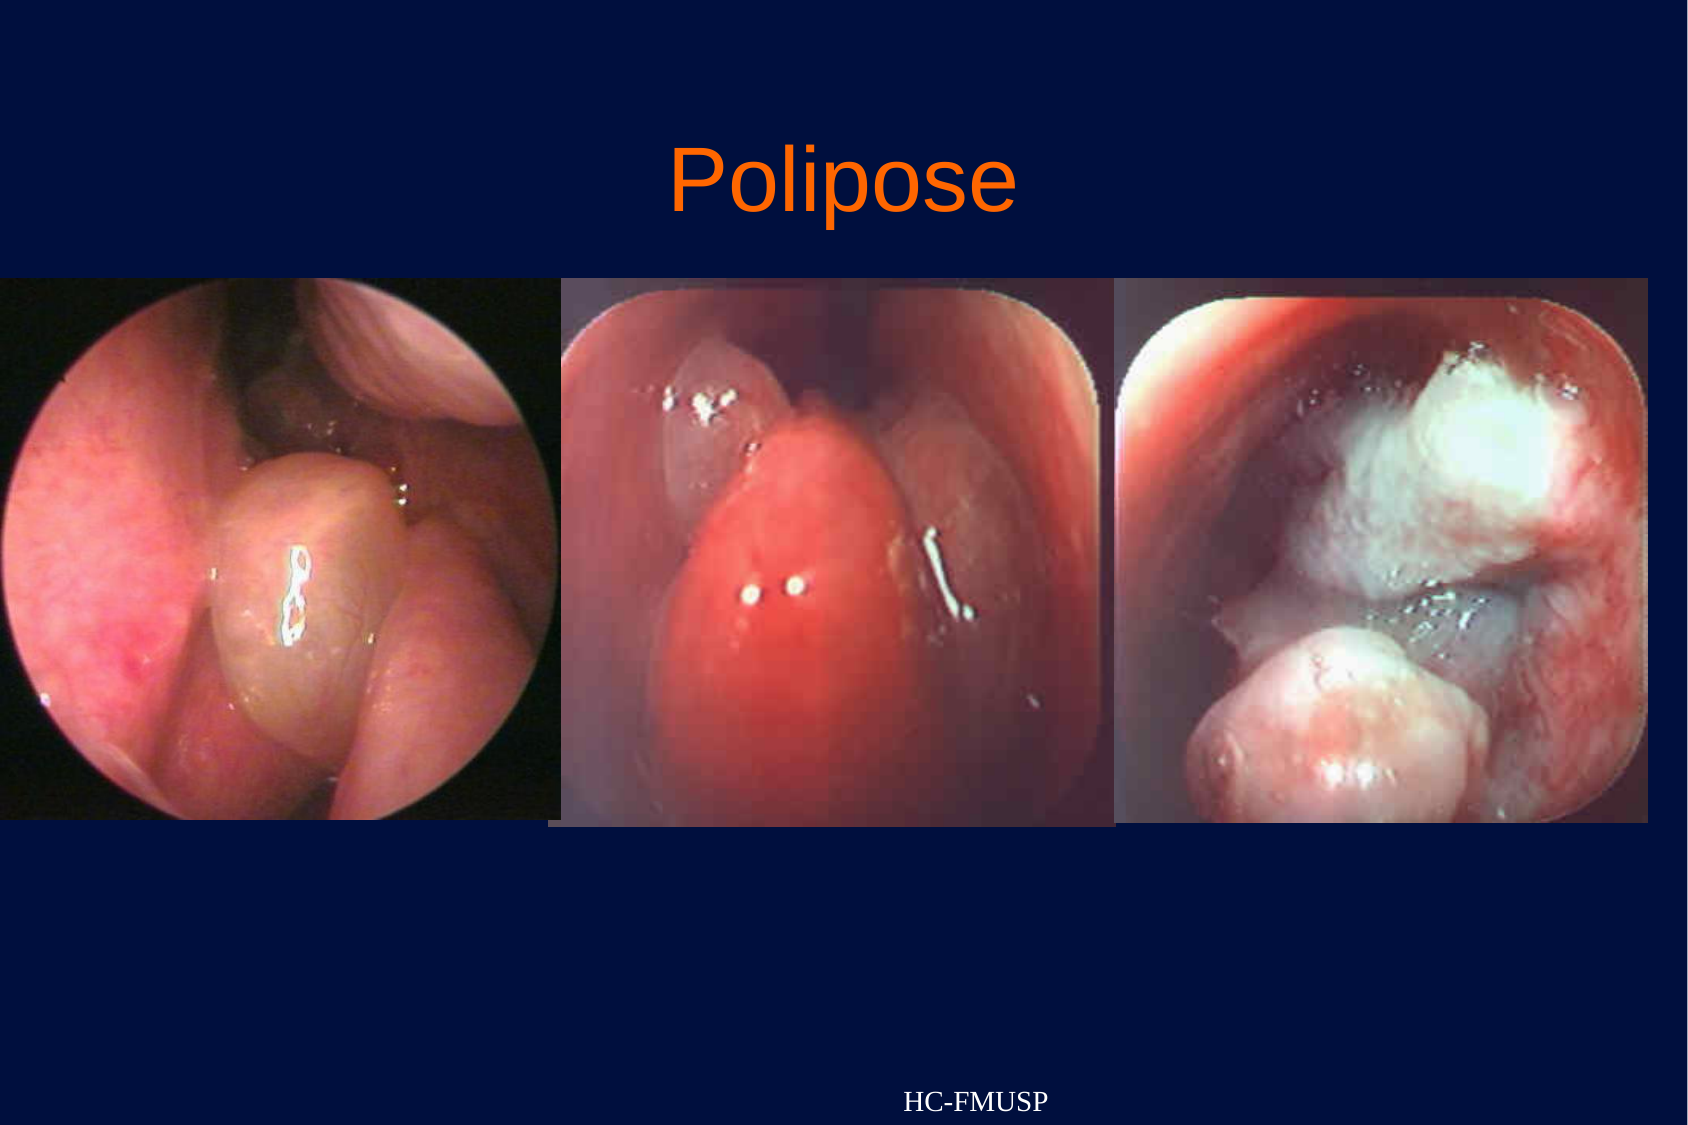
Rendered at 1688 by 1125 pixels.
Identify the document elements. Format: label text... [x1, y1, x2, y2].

footer HC-FMUSP [264, 1046, 1688, 1125]
picture [0, 278, 1648, 827]
title Polipose [84, 62, 1604, 277]
